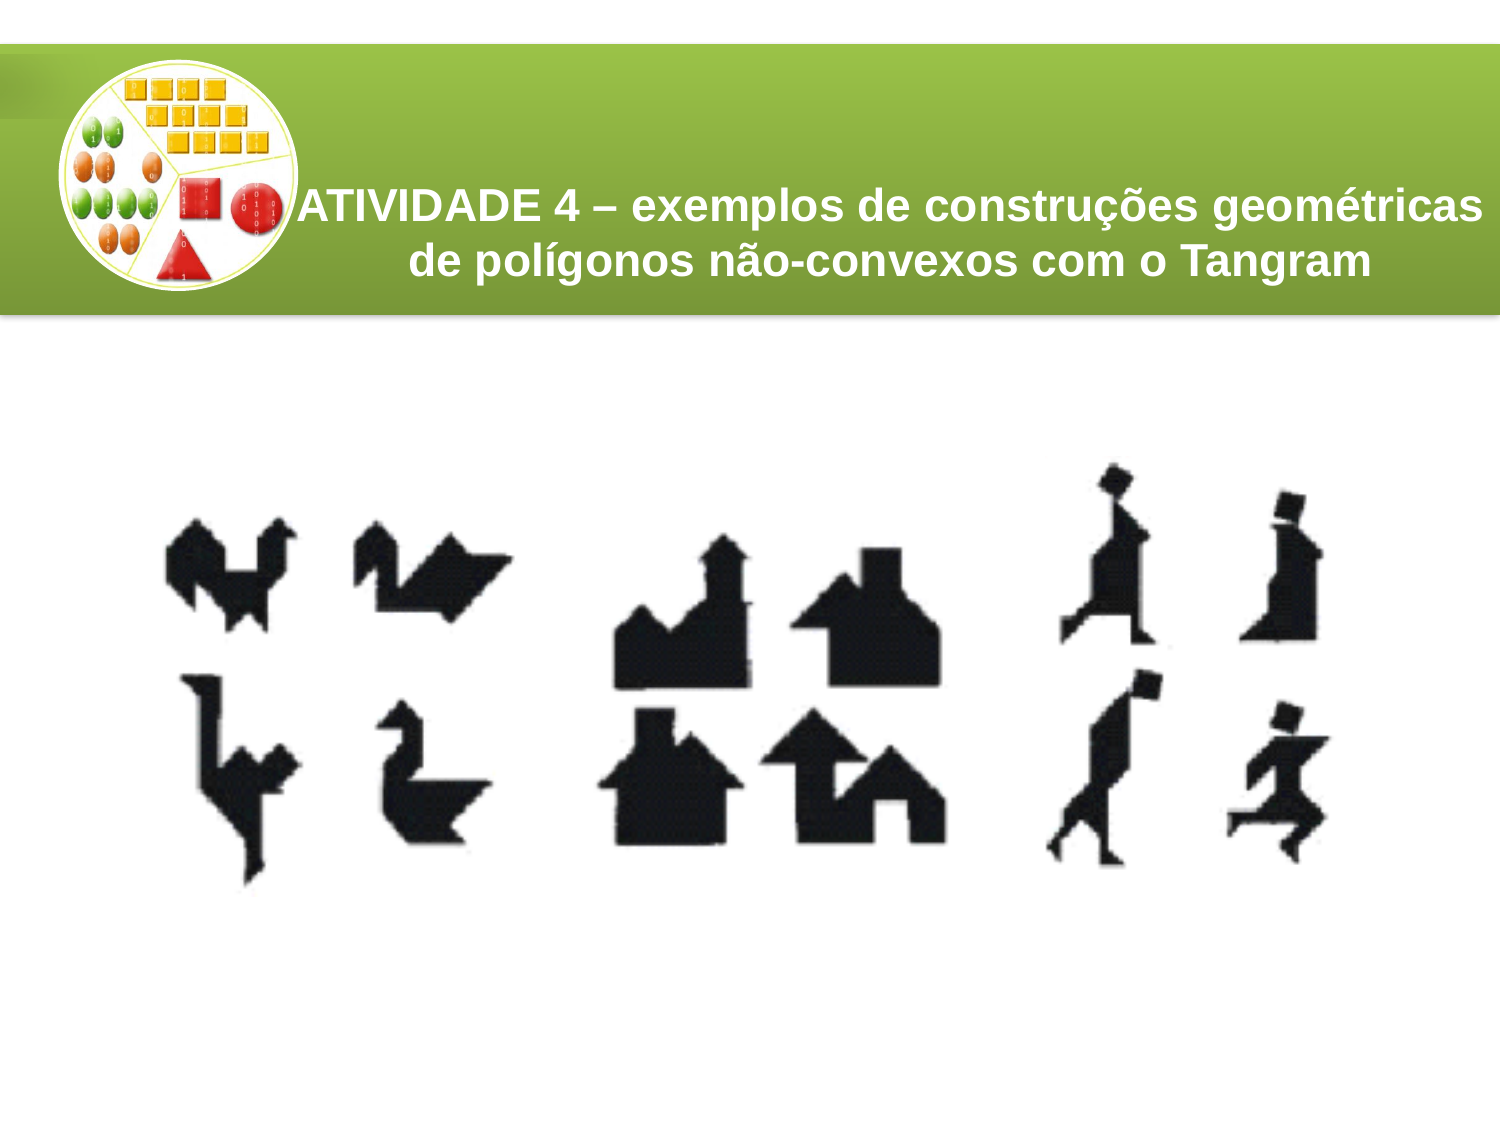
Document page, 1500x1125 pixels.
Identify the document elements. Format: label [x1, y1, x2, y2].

text_box [0, 44, 1500, 315]
picture [584, 491, 960, 862]
picture [159, 479, 523, 897]
picture [1045, 455, 1339, 898]
